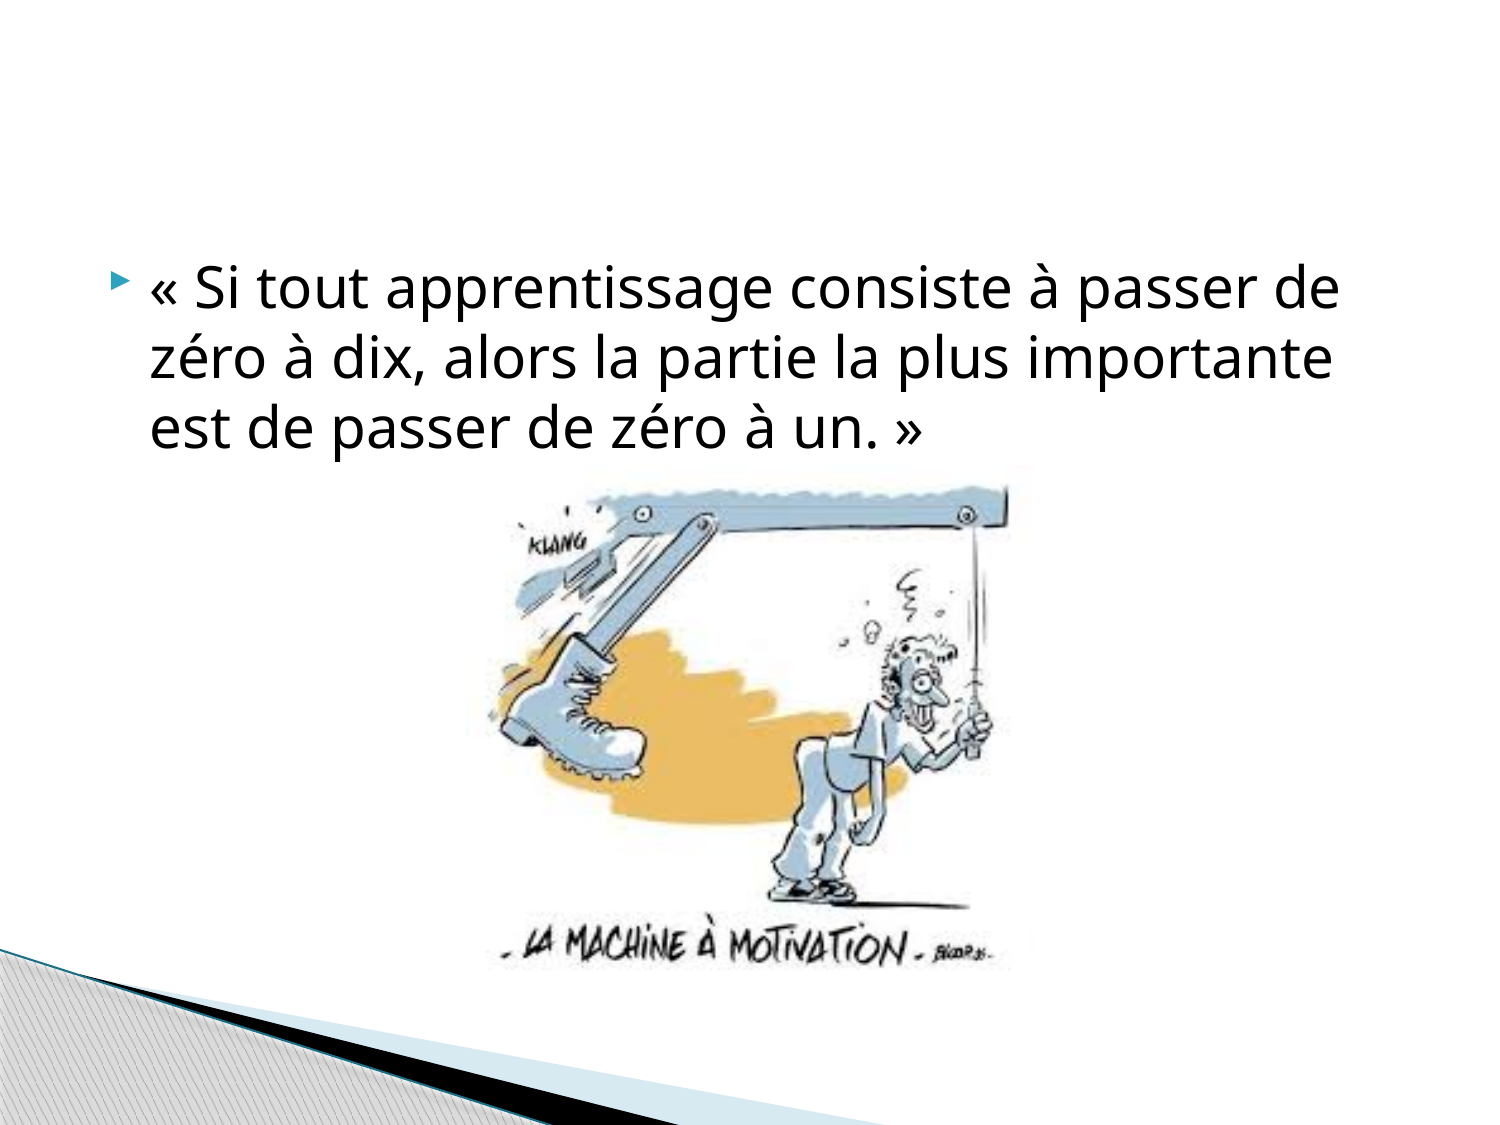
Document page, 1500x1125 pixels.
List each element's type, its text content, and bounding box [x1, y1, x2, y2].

picture [466, 464, 1034, 1012]
list « Si tout apprentissage consiste à passer de zéro à dix, alors la partie la plus importante est de passer de zéro à un. » [75, 243, 1425, 986]
